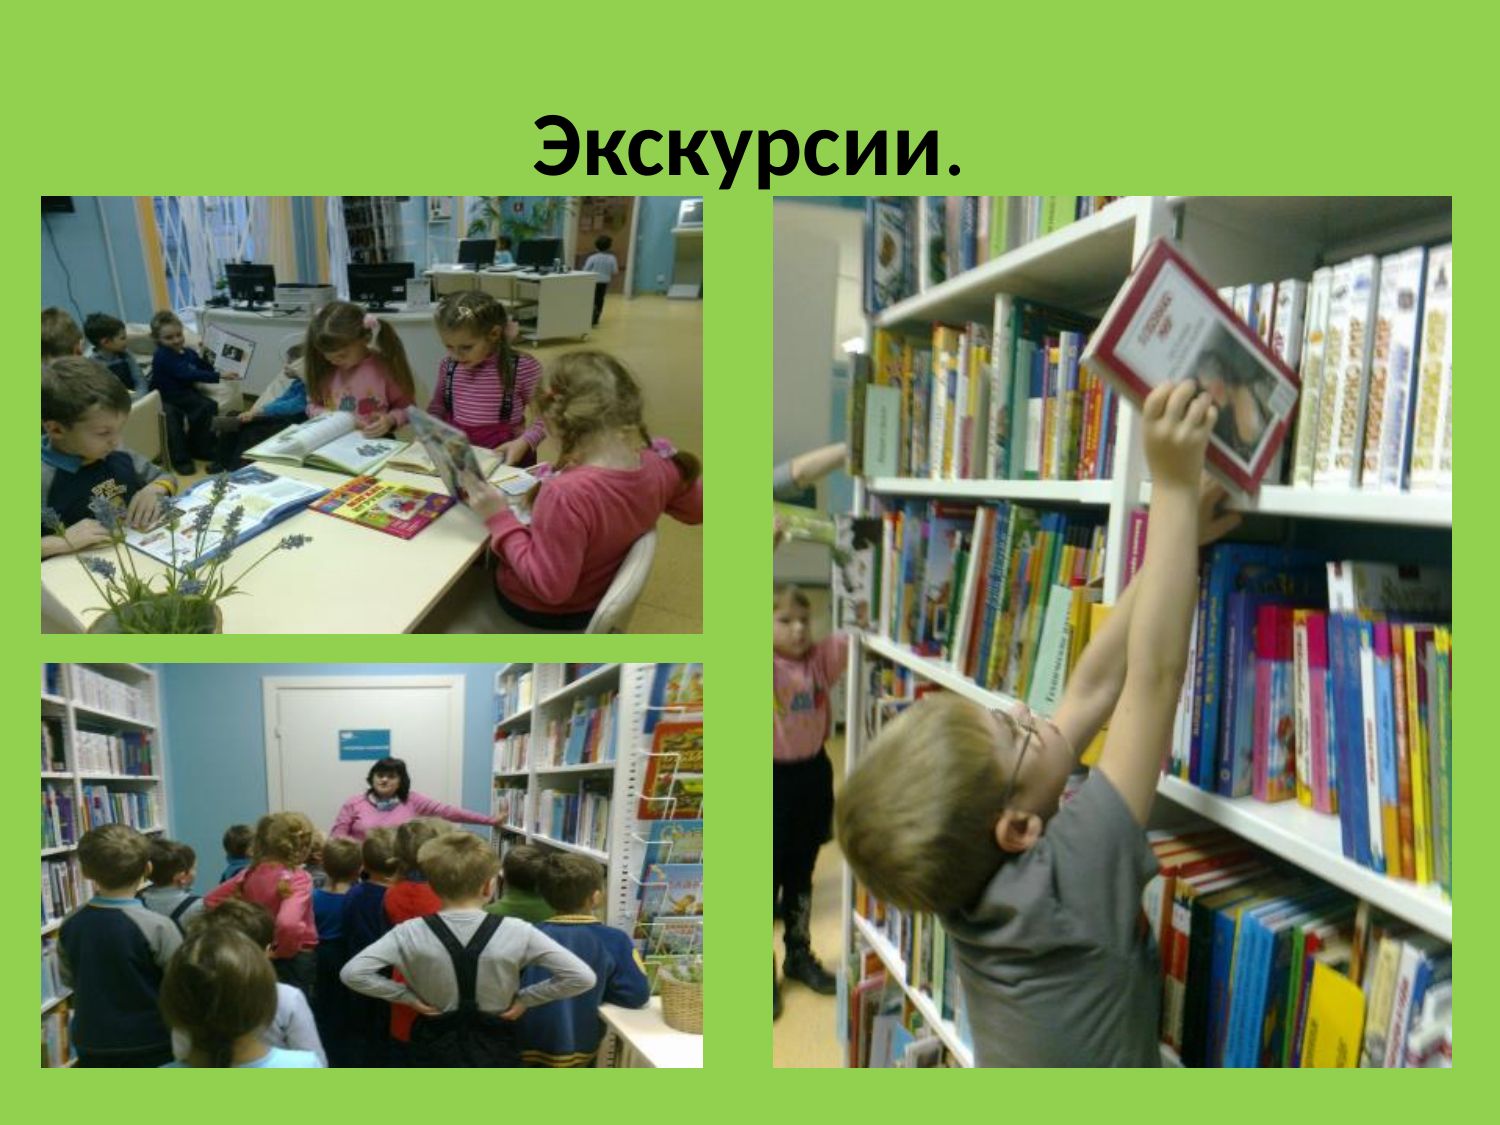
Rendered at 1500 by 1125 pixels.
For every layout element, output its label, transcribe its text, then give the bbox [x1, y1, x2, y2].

picture [41, 663, 703, 1068]
picture [773, 195, 1453, 1068]
picture [41, 196, 703, 634]
title Экскурсии. [75, 45, 1425, 233]
